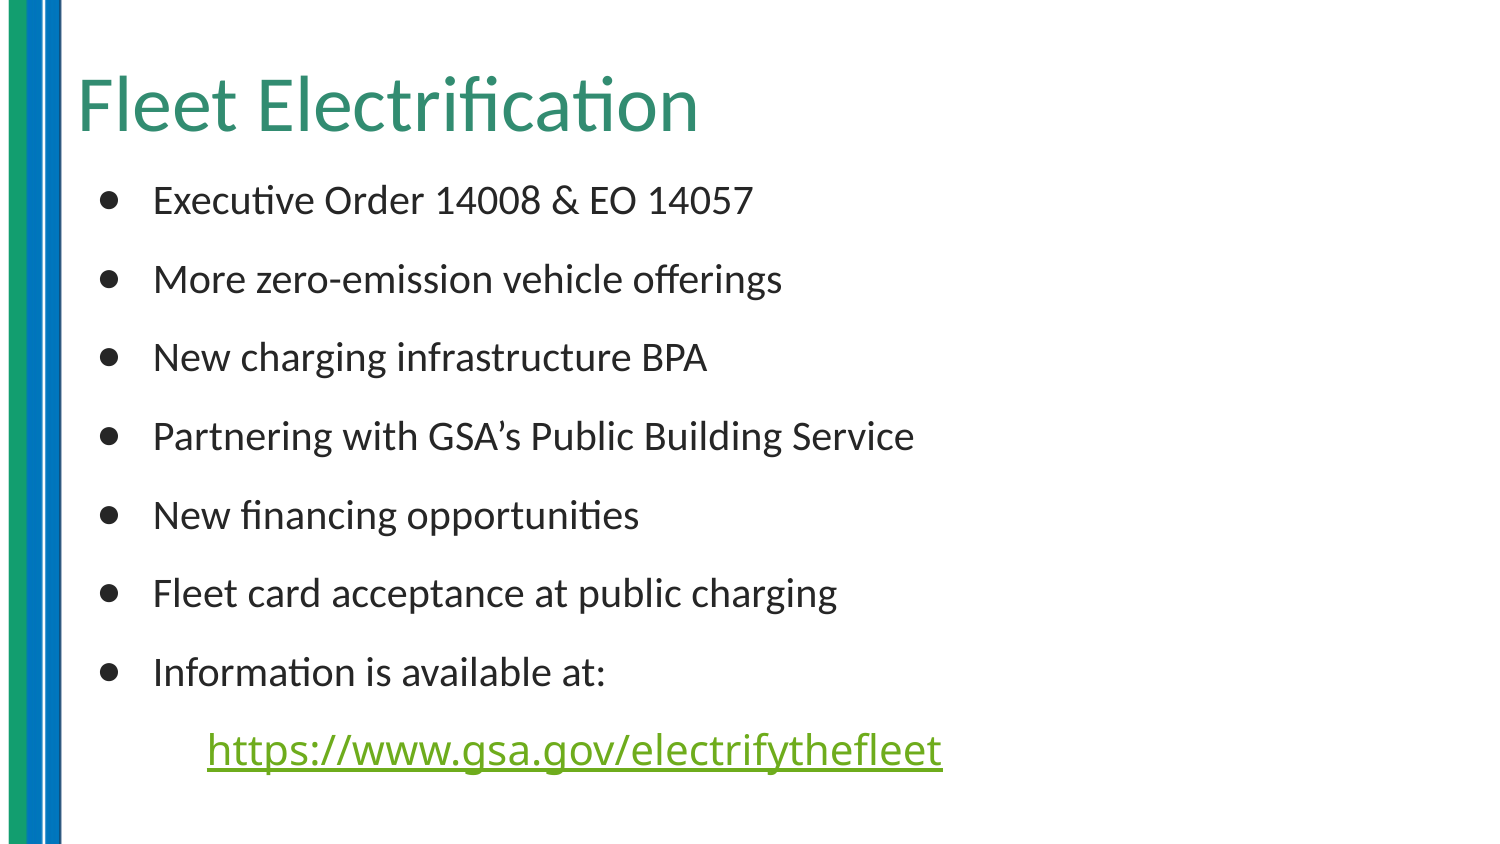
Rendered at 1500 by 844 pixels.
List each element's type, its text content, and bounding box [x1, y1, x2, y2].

picture [29, 0, 1500, 844]
list Executive Order 14008 & EO 14057 More zero-emission vehicle offerings New charging infrastructure BPA Partnering with GSA’s Public Building Service New financing opportunities Fleet card acceptance at public charging Information is available at: https://www.gsa.gov/electrifythefleet [85, 166, 1280, 767]
picture [0, 0, 26, 844]
title Fleet Electrification [66, 9, 796, 191]
